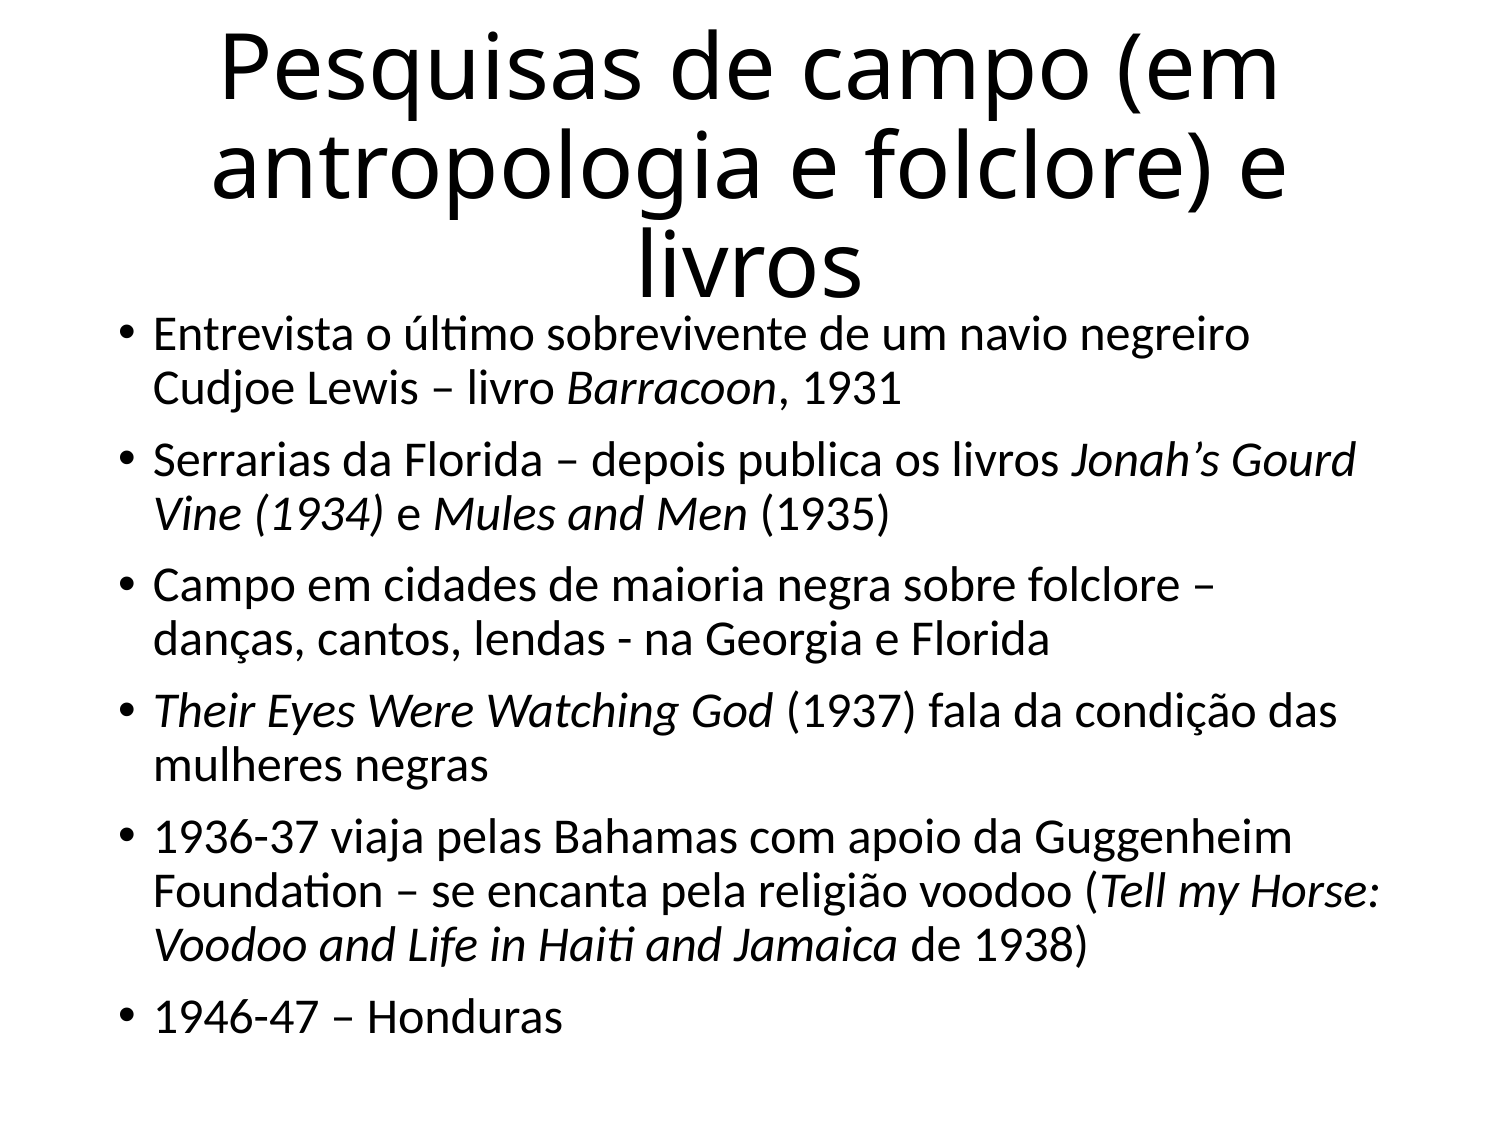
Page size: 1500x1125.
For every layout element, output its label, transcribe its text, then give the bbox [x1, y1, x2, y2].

list Entrevista o último sobrevivente de um navio negreiro Cudjoe Lewis – livro Barracoon, 1931 Serrarias da Florida – depois publica os livros Jonah’s Gourd Vine (1934) e Mules and Men (1935) Campo em cidades de maioria negra sobre folclore – danças, cantos, lendas - na Georgia e Florida Their Eyes Were Watching God (1937) fala da condição das mulheres negras 1936-37 viaja pelas Bahamas com apoio da Guggenheim Foundation – se encanta pela religião voodoo (Tell my Horse: Voodoo and Life in Haiti and Jamaica de 1938) 1946-47 – Honduras [103, 299, 1397, 1054]
title Pesquisas de campo (em antropologia e folclore) e livros [103, 59, 1397, 278]
